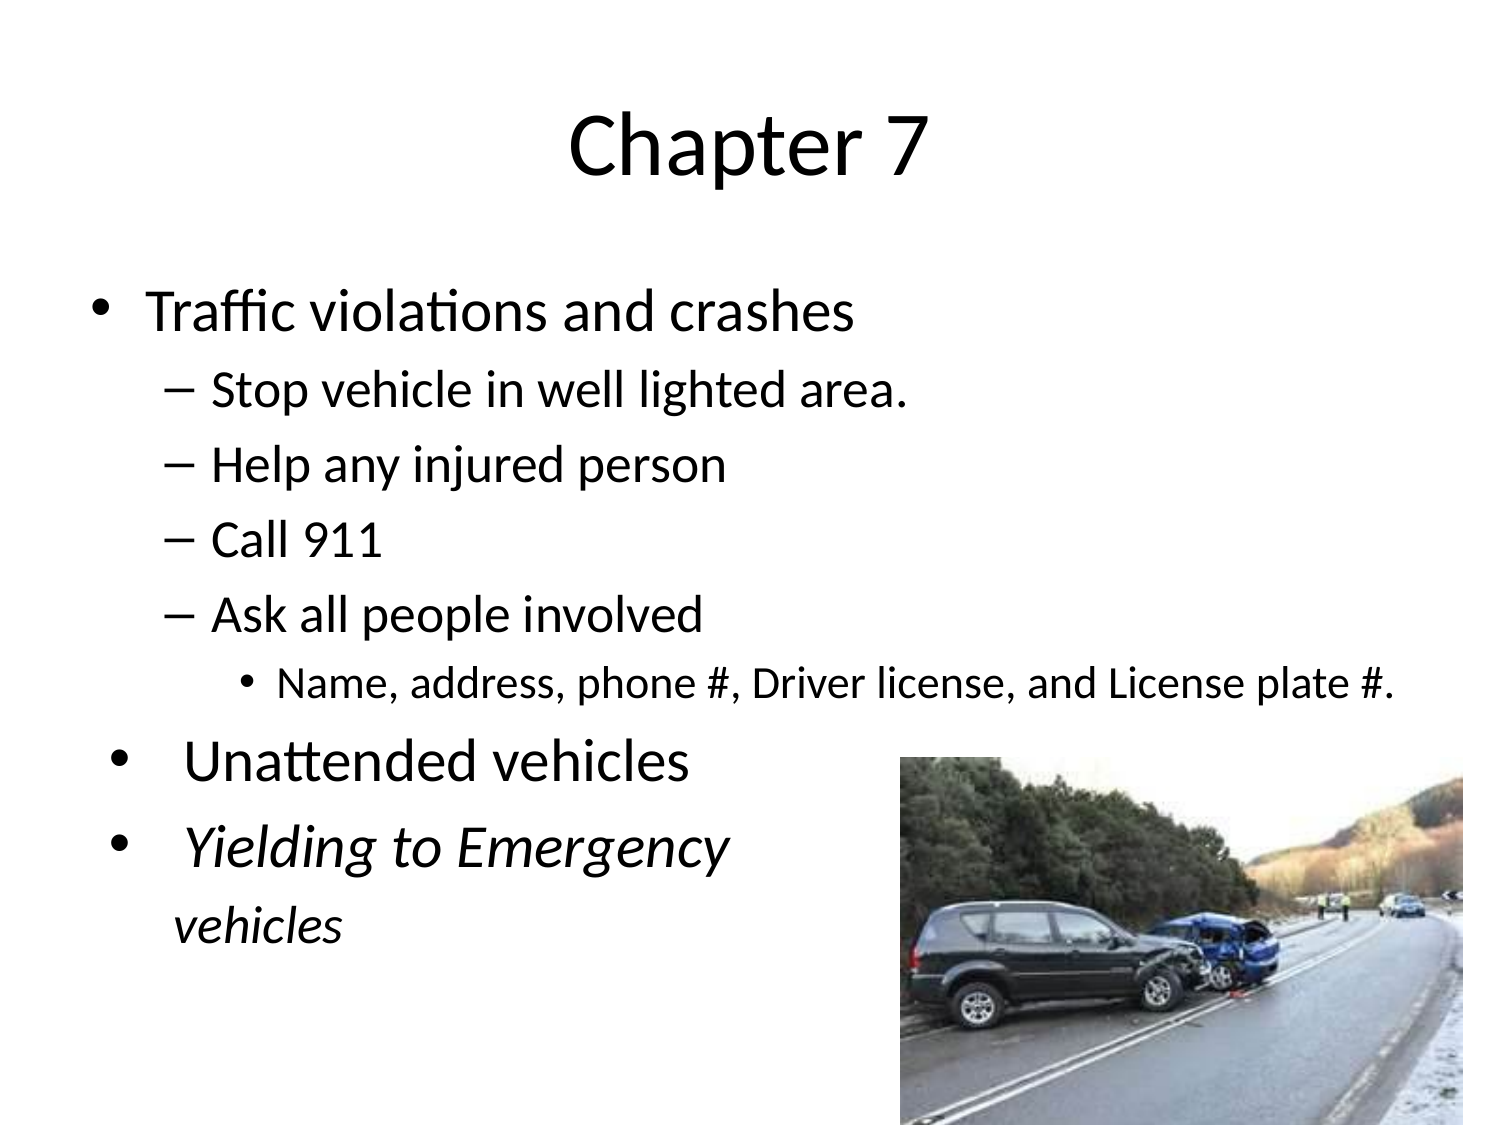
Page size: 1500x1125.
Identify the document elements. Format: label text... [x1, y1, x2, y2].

list Traffic violations and crashes Stop vehicle in well lighted area. Help any injured person Call 911 Ask all people involved Name, address, phone #, Driver license, and License plate #. Unattended vehicles Yielding to Emergency vehicles [75, 262, 1425, 1005]
picture [899, 756, 1463, 1125]
title Chapter 7 [75, 45, 1425, 233]
